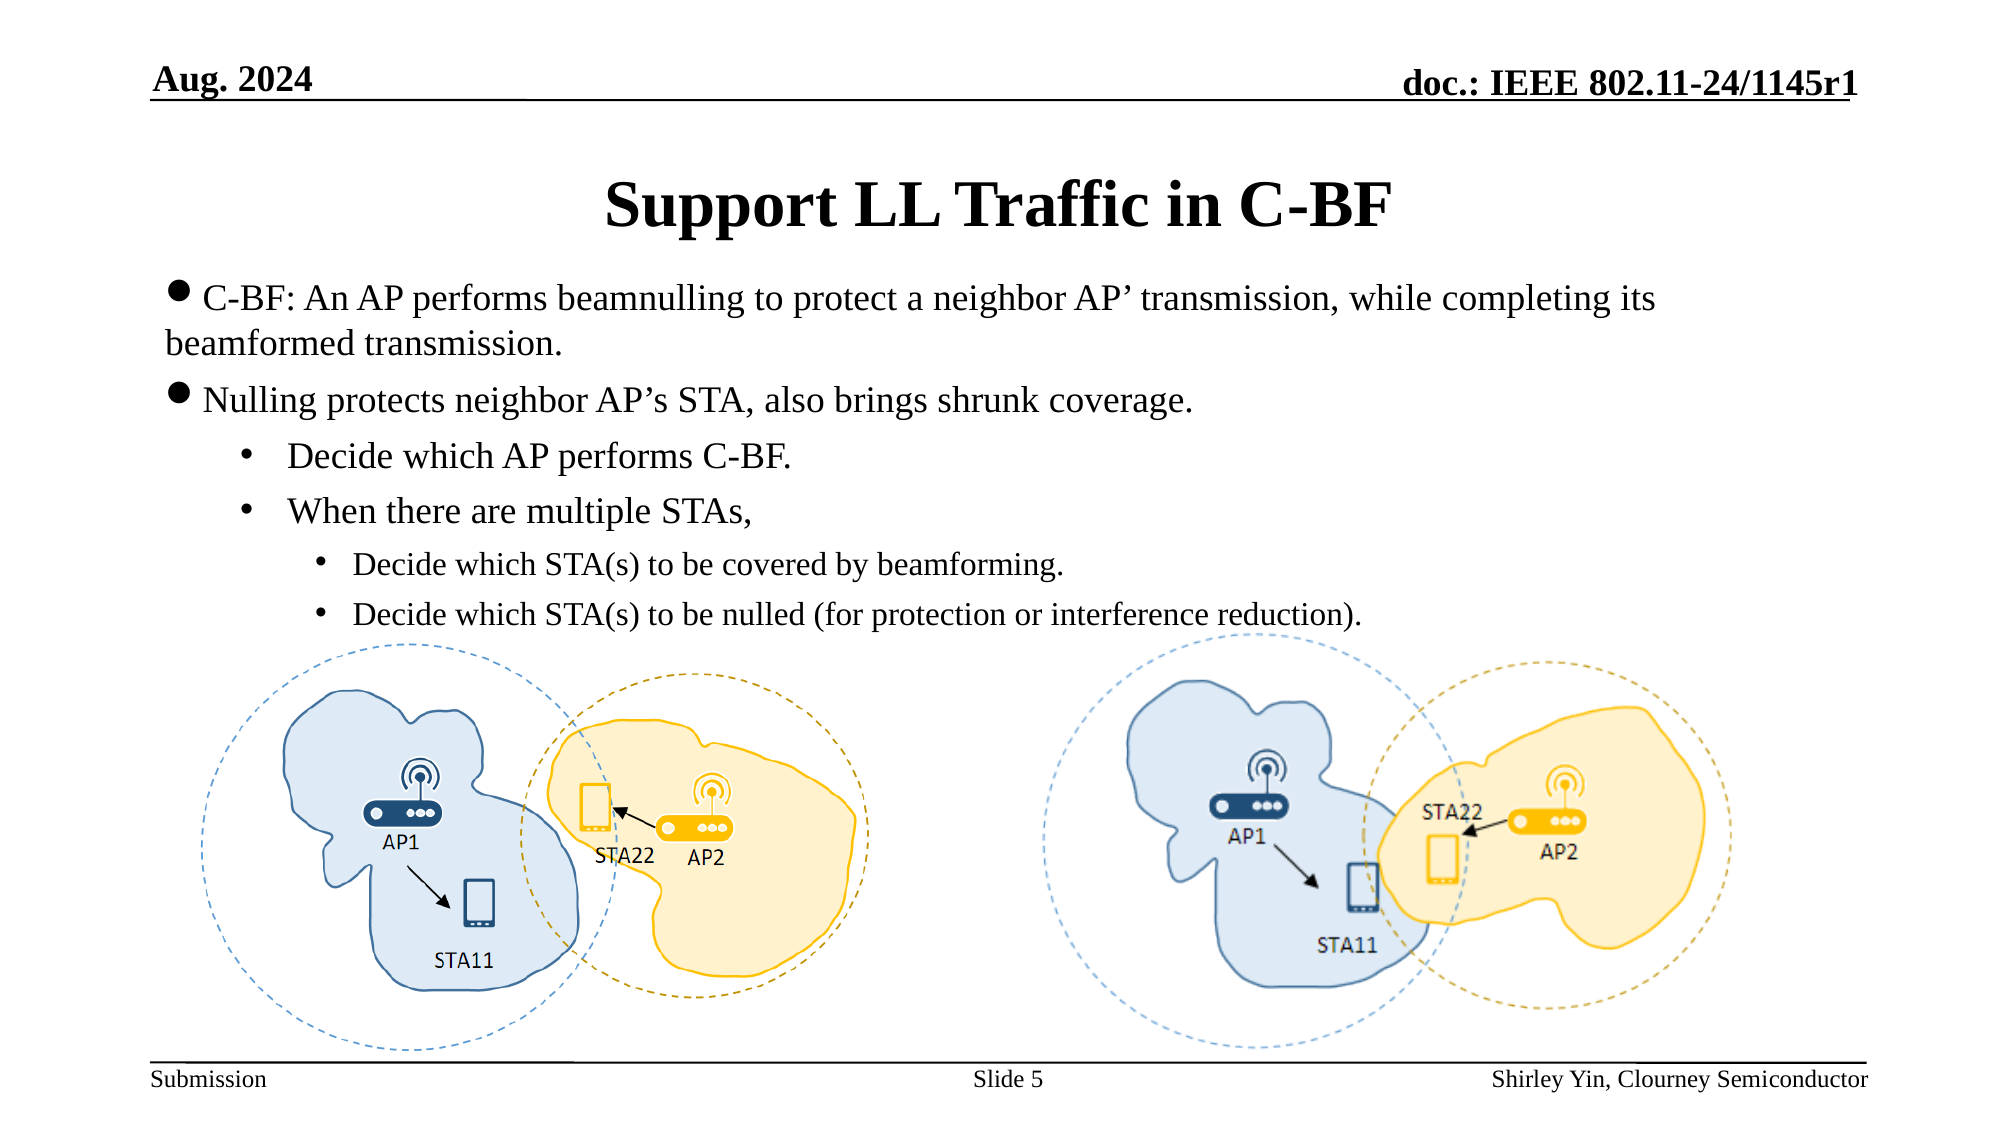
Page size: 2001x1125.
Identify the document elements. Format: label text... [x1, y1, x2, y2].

slide_number Slide [950, 1061, 1067, 1123]
footer Shirley Yin, Clourney Semiconductor [1171, 1061, 1869, 1093]
picture [172, 639, 881, 1058]
title Support LL Traffic in C-BF [149, 112, 1850, 288]
text_box C-BF: An AP performs beamnulling to protect a neighbor AP’ transmission, while completing its beamformed transmission. Nulling protects neighbor AP’s STA, also brings shrunk coverage. Decide which AP performs C-BF. When there are multiple STAs, Decide which STA(s) to be covered by beamforming. Decide which STA(s) to be nulled (for protection or interference reduction). [150, 265, 1850, 1057]
picture [999, 609, 1747, 1070]
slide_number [152, 54, 563, 100]
